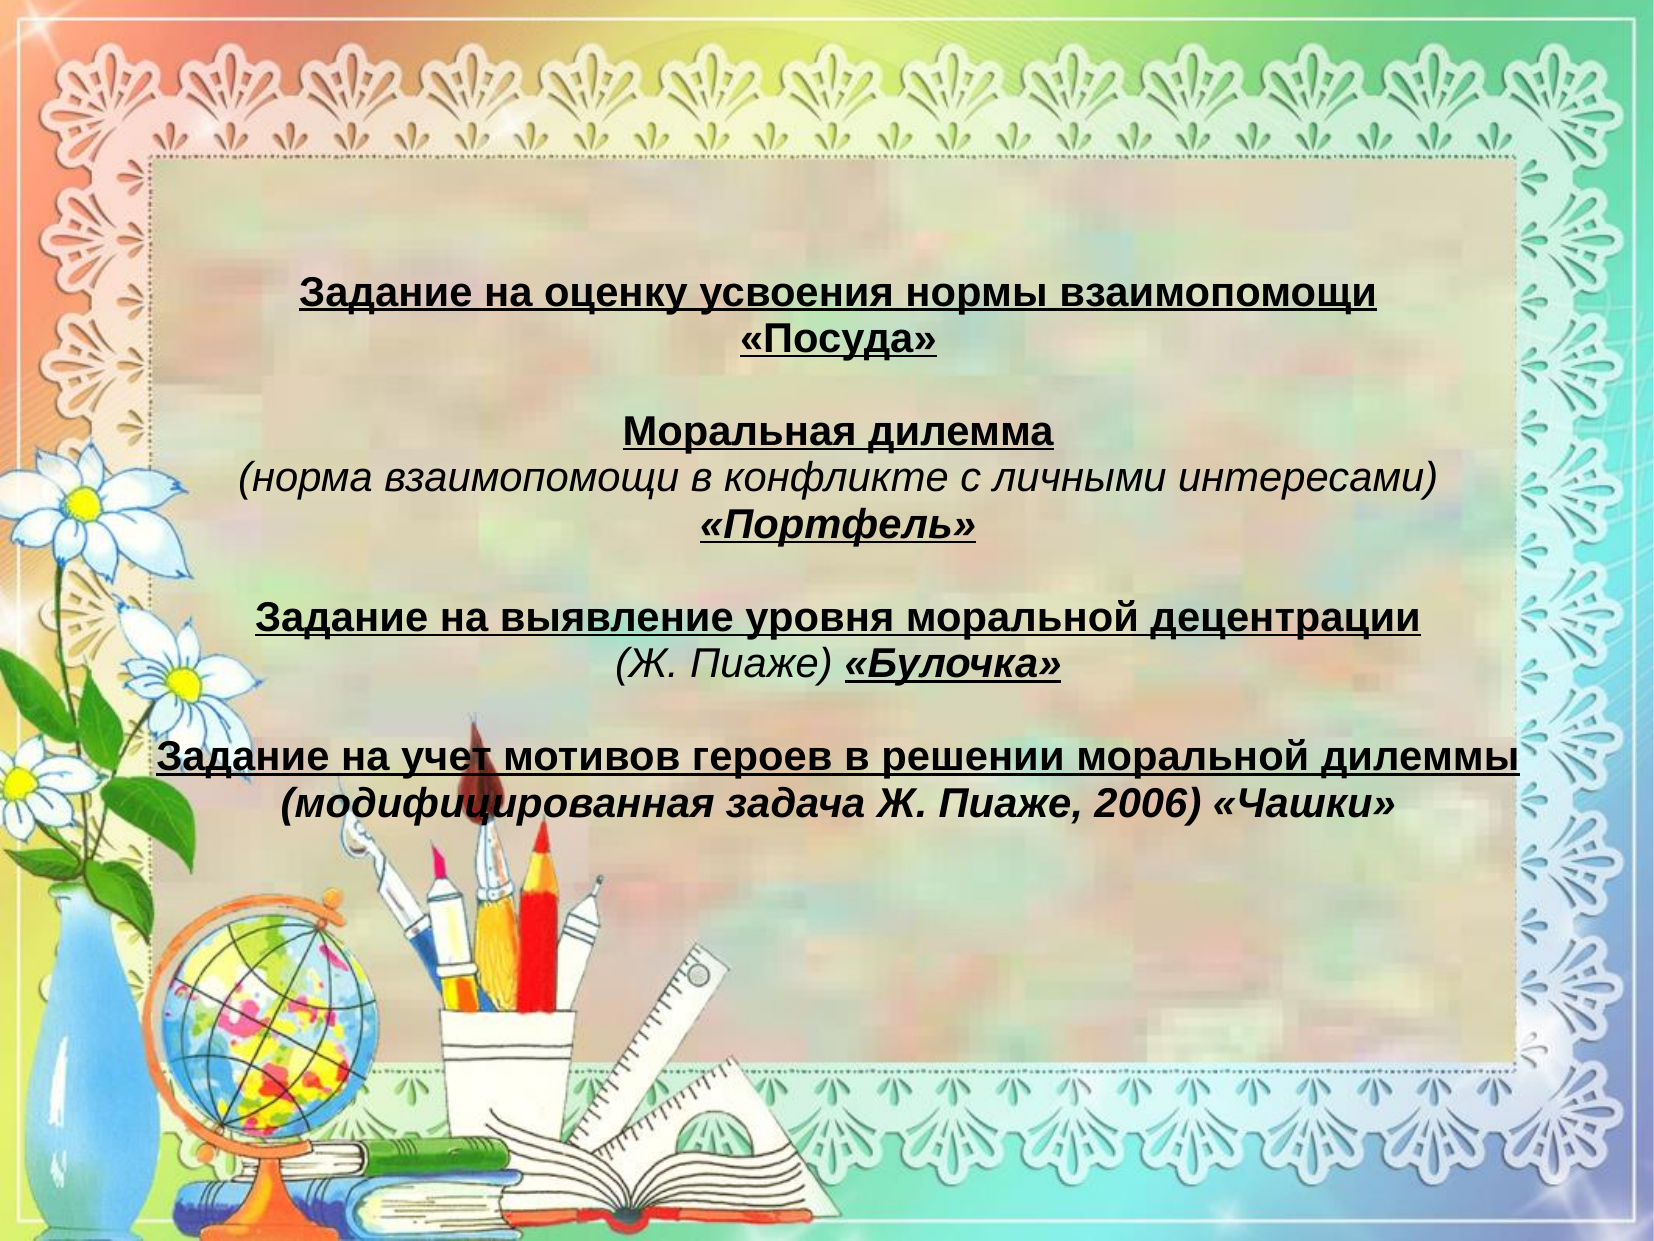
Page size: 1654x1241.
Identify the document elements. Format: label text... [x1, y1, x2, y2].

picture [0, 0, 1654, 1241]
title Задание на оценку усвоения нормы взаимопомощи «Посуда» Моральная дилемма (норма взаимопомощи в конфликте с личными интересами) «Портфель» Задание на выявление уровня моральной децентрации (Ж. Пиаже) «Булочка» Задание на учет мотивов героев в решении моральной дилеммы (модифицированная задача Ж. Пиаже, 2006) «Чашки» [94, 52, 1583, 1093]
